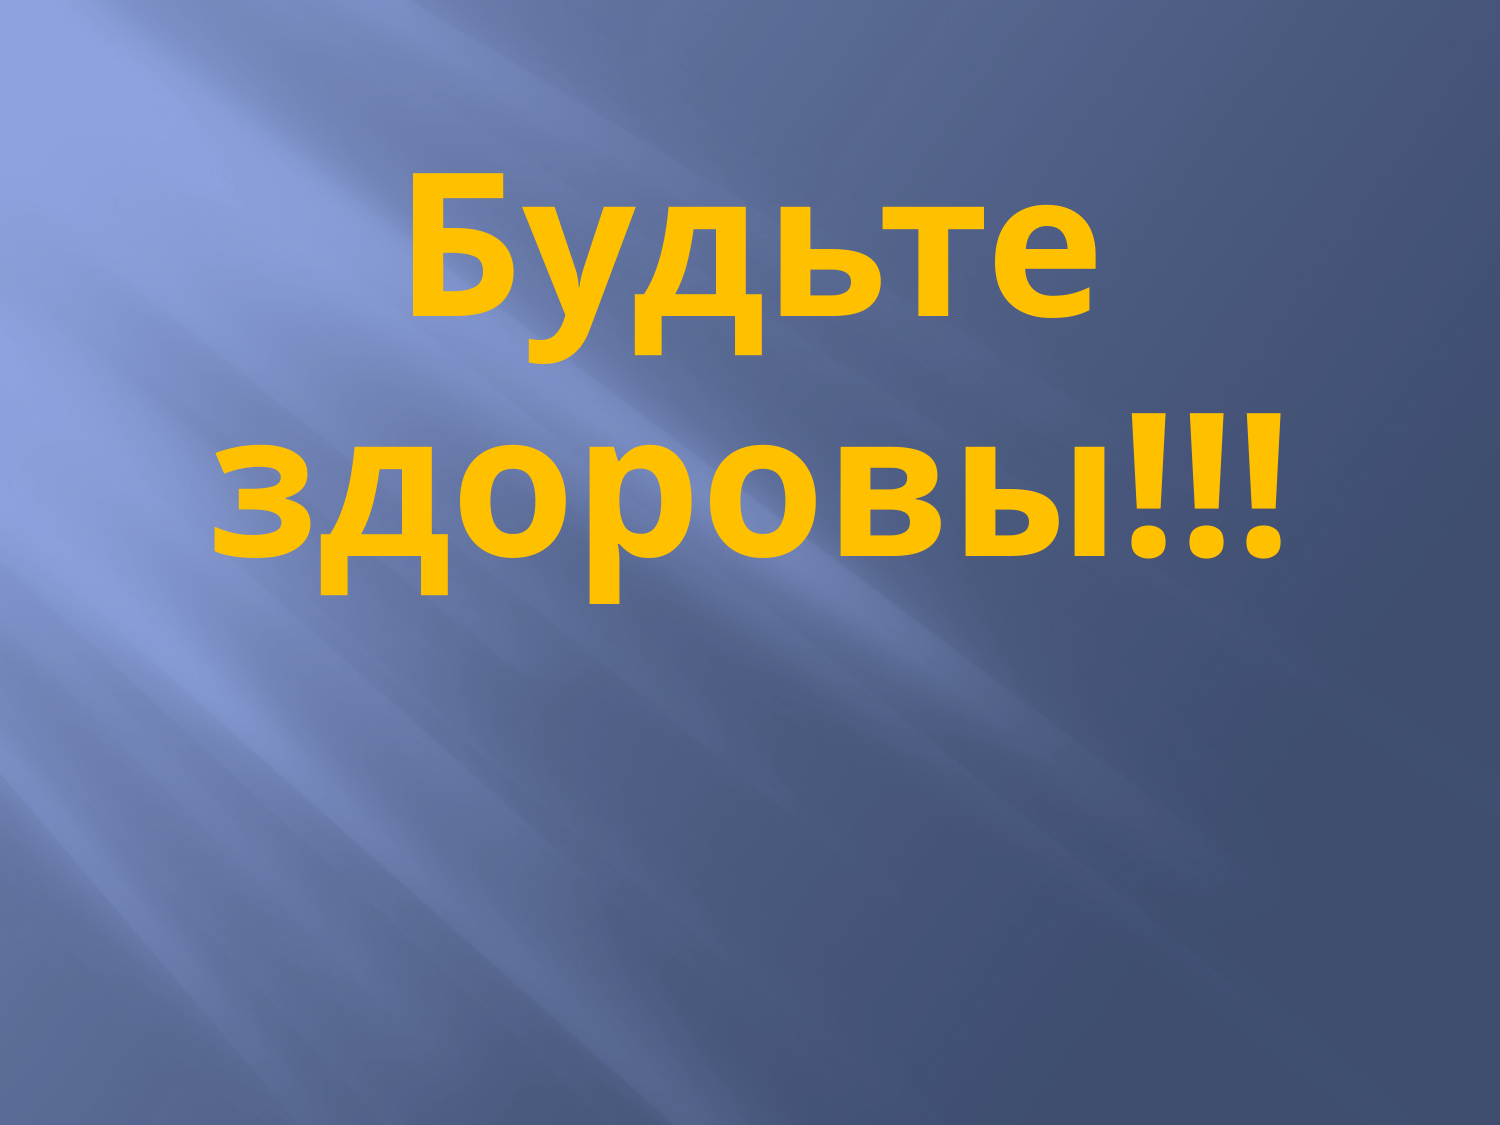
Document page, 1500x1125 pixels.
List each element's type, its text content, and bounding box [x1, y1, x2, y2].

title Будьте здоровы!!! [75, 45, 1425, 669]
